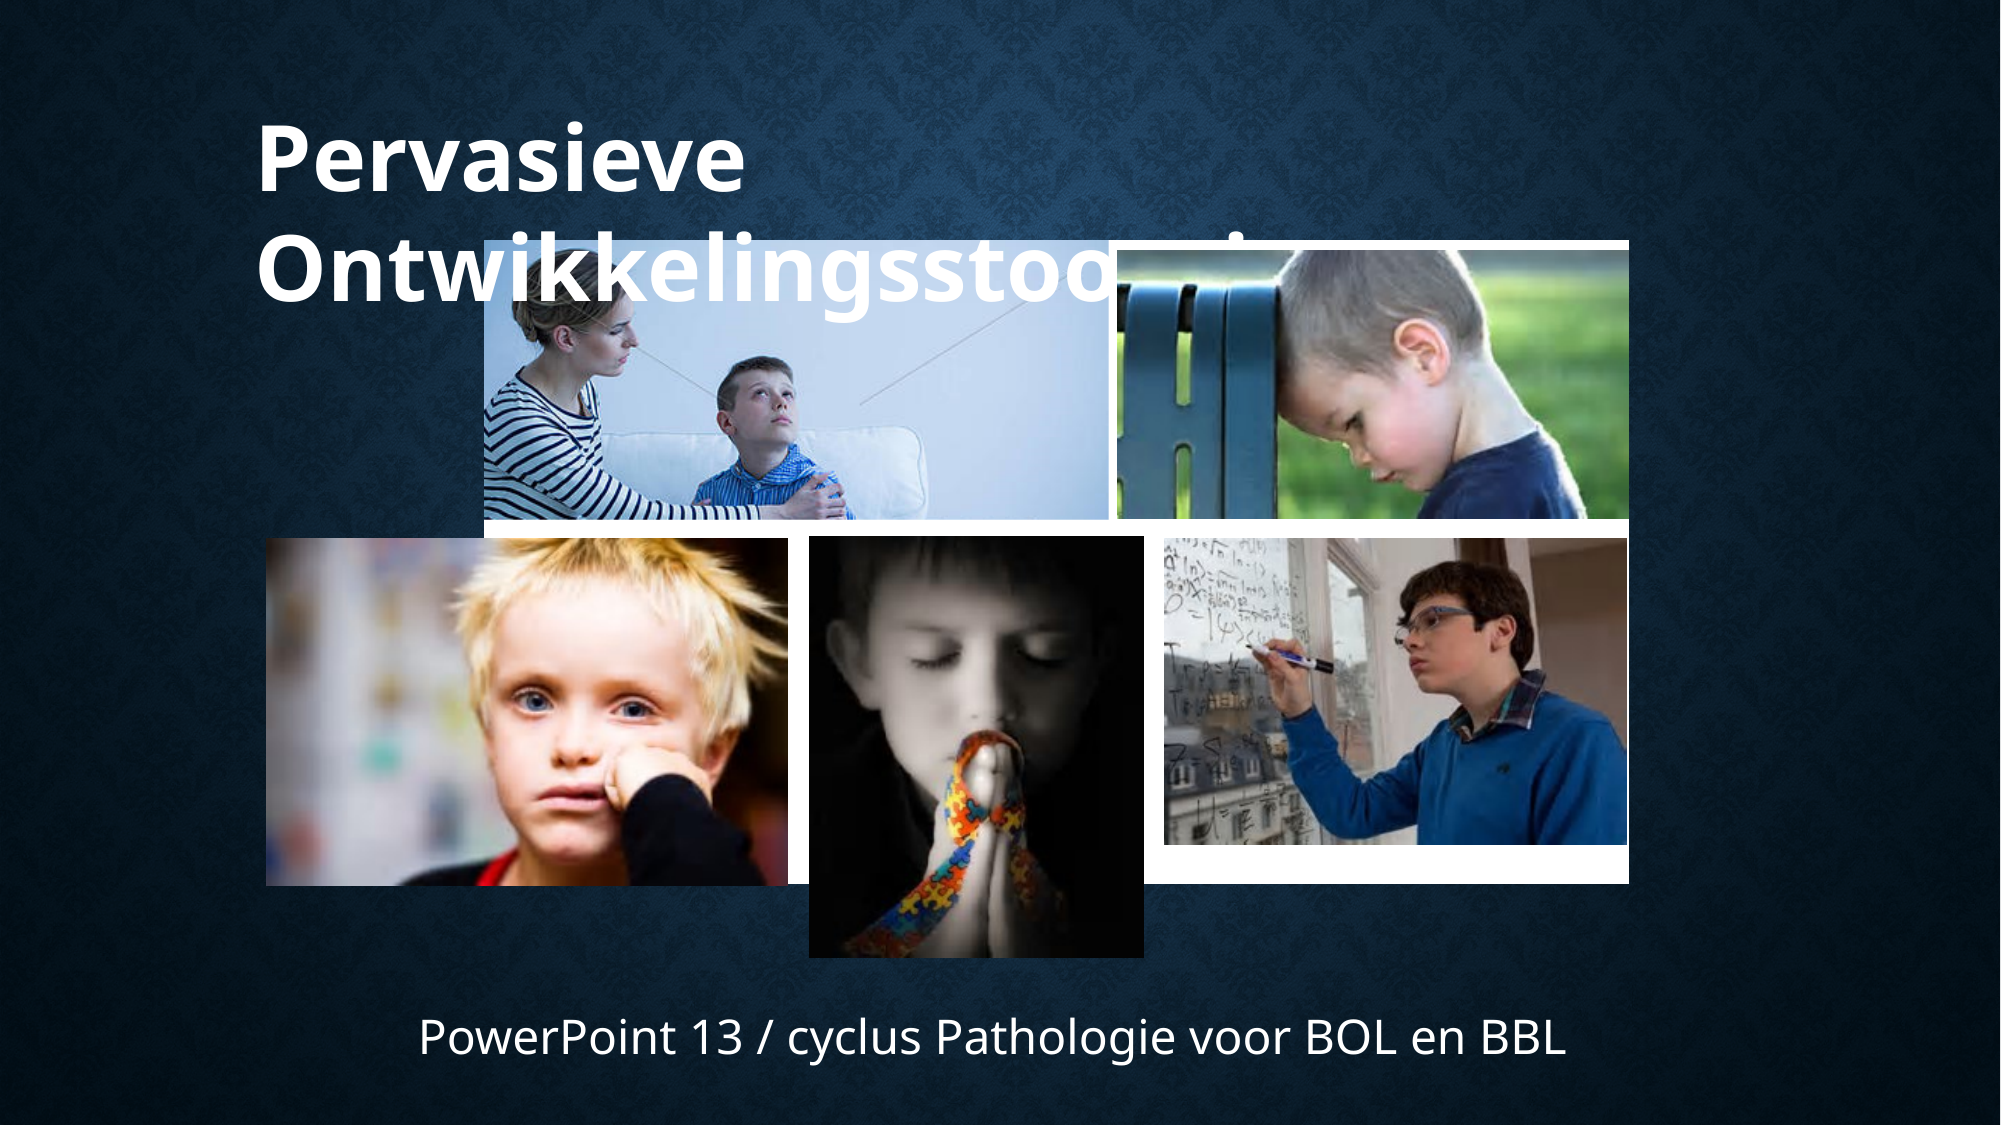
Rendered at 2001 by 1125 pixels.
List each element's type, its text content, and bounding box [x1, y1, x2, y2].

text_box Pervasieve Ontwikkelingsstoornissen [240, 92, 1871, 327]
subtitle PowerPoint 13 / cyclus Pathologie voor BOL en BBL [57, 987, 1929, 1083]
picture [265, 240, 1629, 959]
